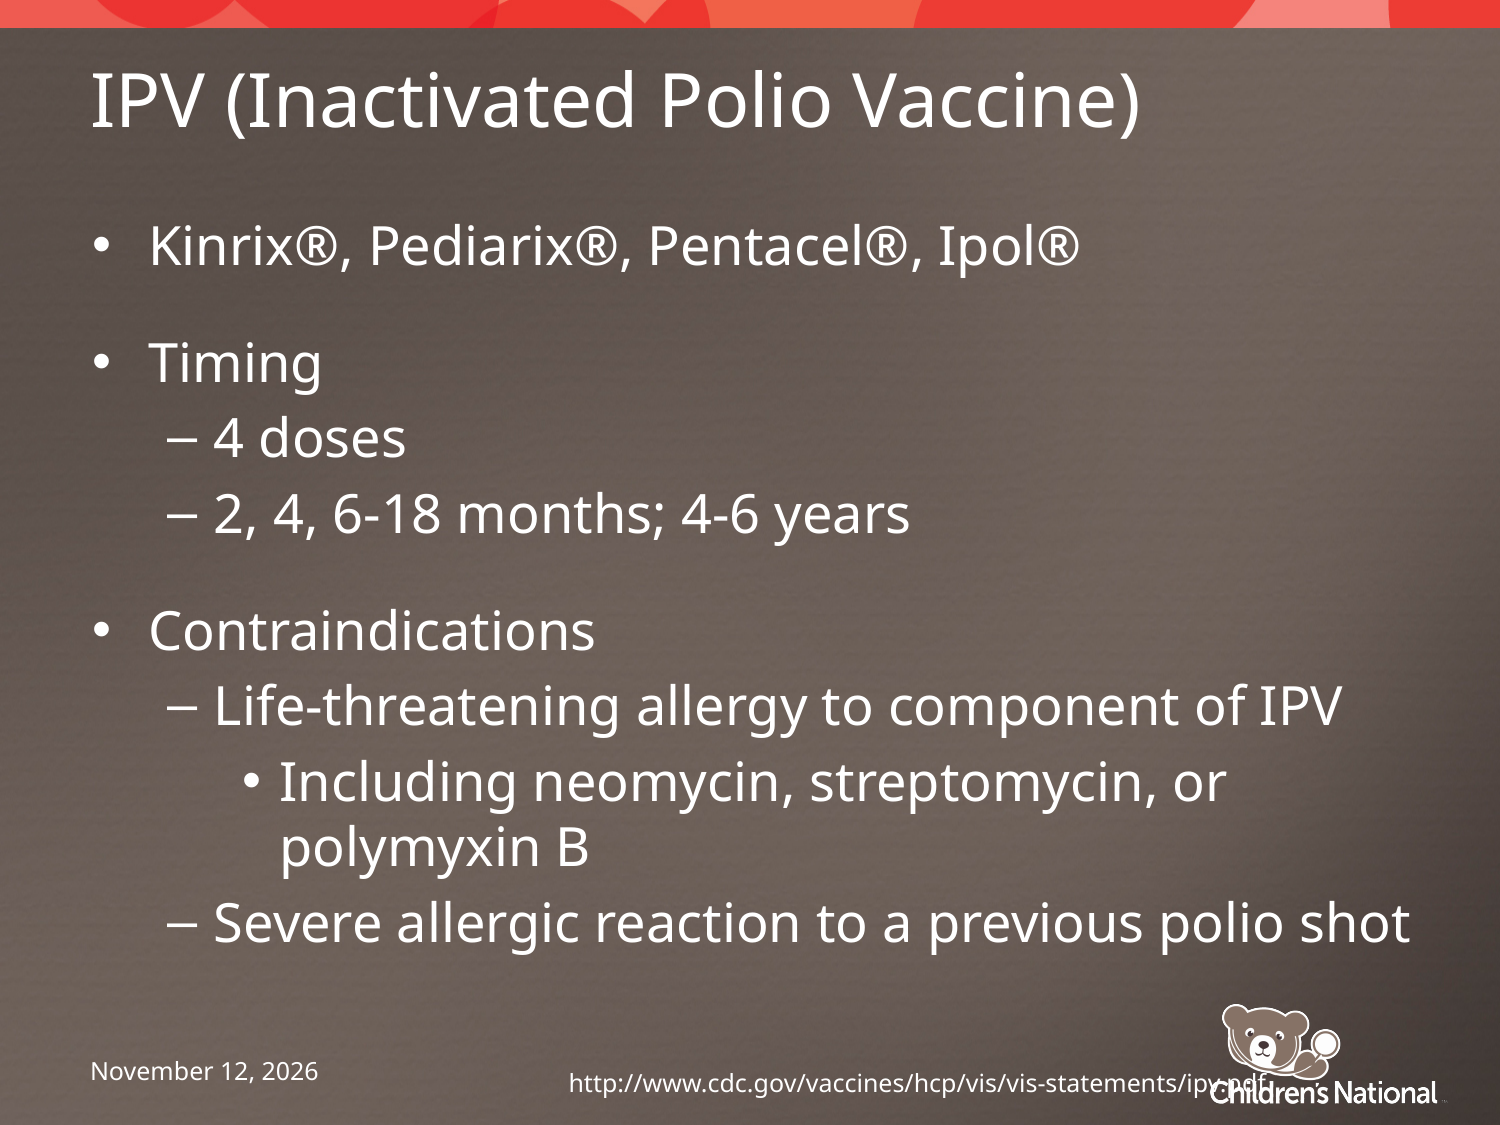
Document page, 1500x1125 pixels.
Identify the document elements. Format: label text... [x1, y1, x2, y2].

list Kinrix®, Pediarix®, Pentacel®, Ipol® Timing 4 doses 2, 4, 6-18 months; 4-6 years Contraindications Life-threatening allergy to component of IPV Including neomycin, streptomycin, or polymyxin B Severe allergic reaction to a previous polio shot [77, 203, 1428, 1026]
text_box http://www.cdc.gov/vaccines/hcp/vis/vis-statements/ipv.pdf [553, 1060, 1304, 1105]
picture [0, 0, 1500, 1125]
title IPV (Inactivated Polio Vaccine) [75, 45, 1425, 233]
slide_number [75, 1042, 425, 1103]
